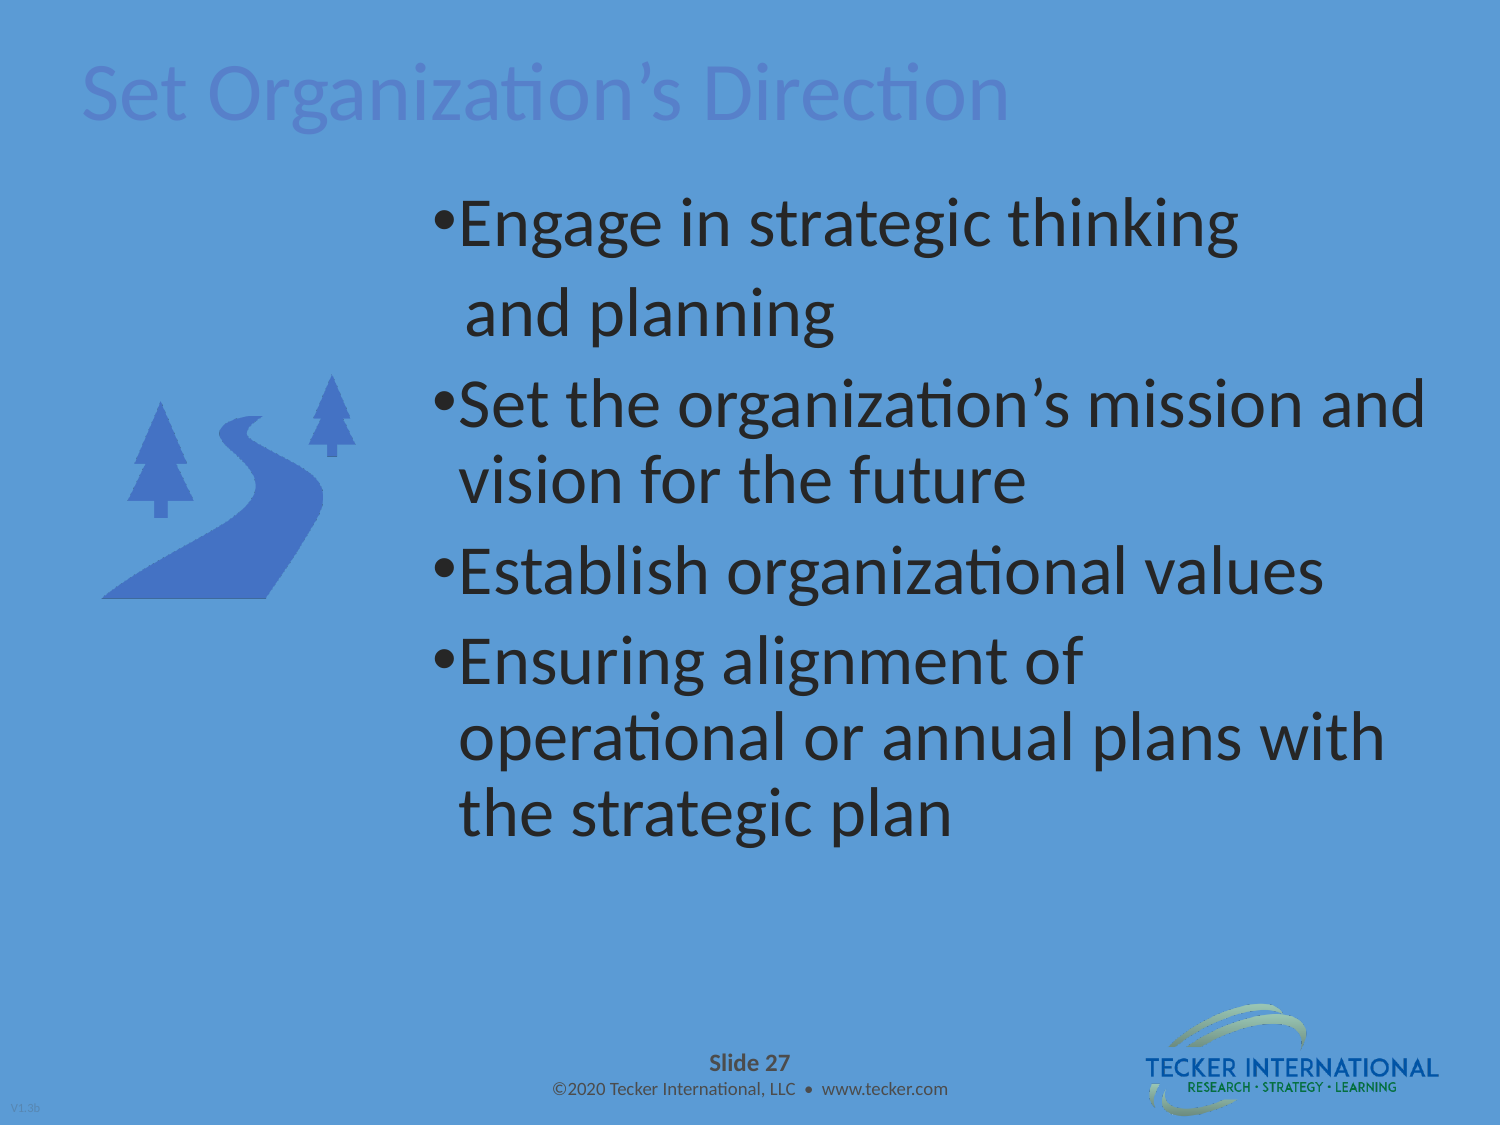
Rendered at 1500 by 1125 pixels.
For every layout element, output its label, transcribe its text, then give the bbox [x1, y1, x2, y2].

title Set Organization’s Direction [66, 0, 1417, 188]
list Engage in strategic thinking and planning Set the organization’s mission and vision for the future Establish organizational values Ensuring alignment of operational or annual plans with the strategic plan [417, 177, 1450, 861]
picture [1130, 994, 1454, 1125]
picture [86, 350, 373, 637]
